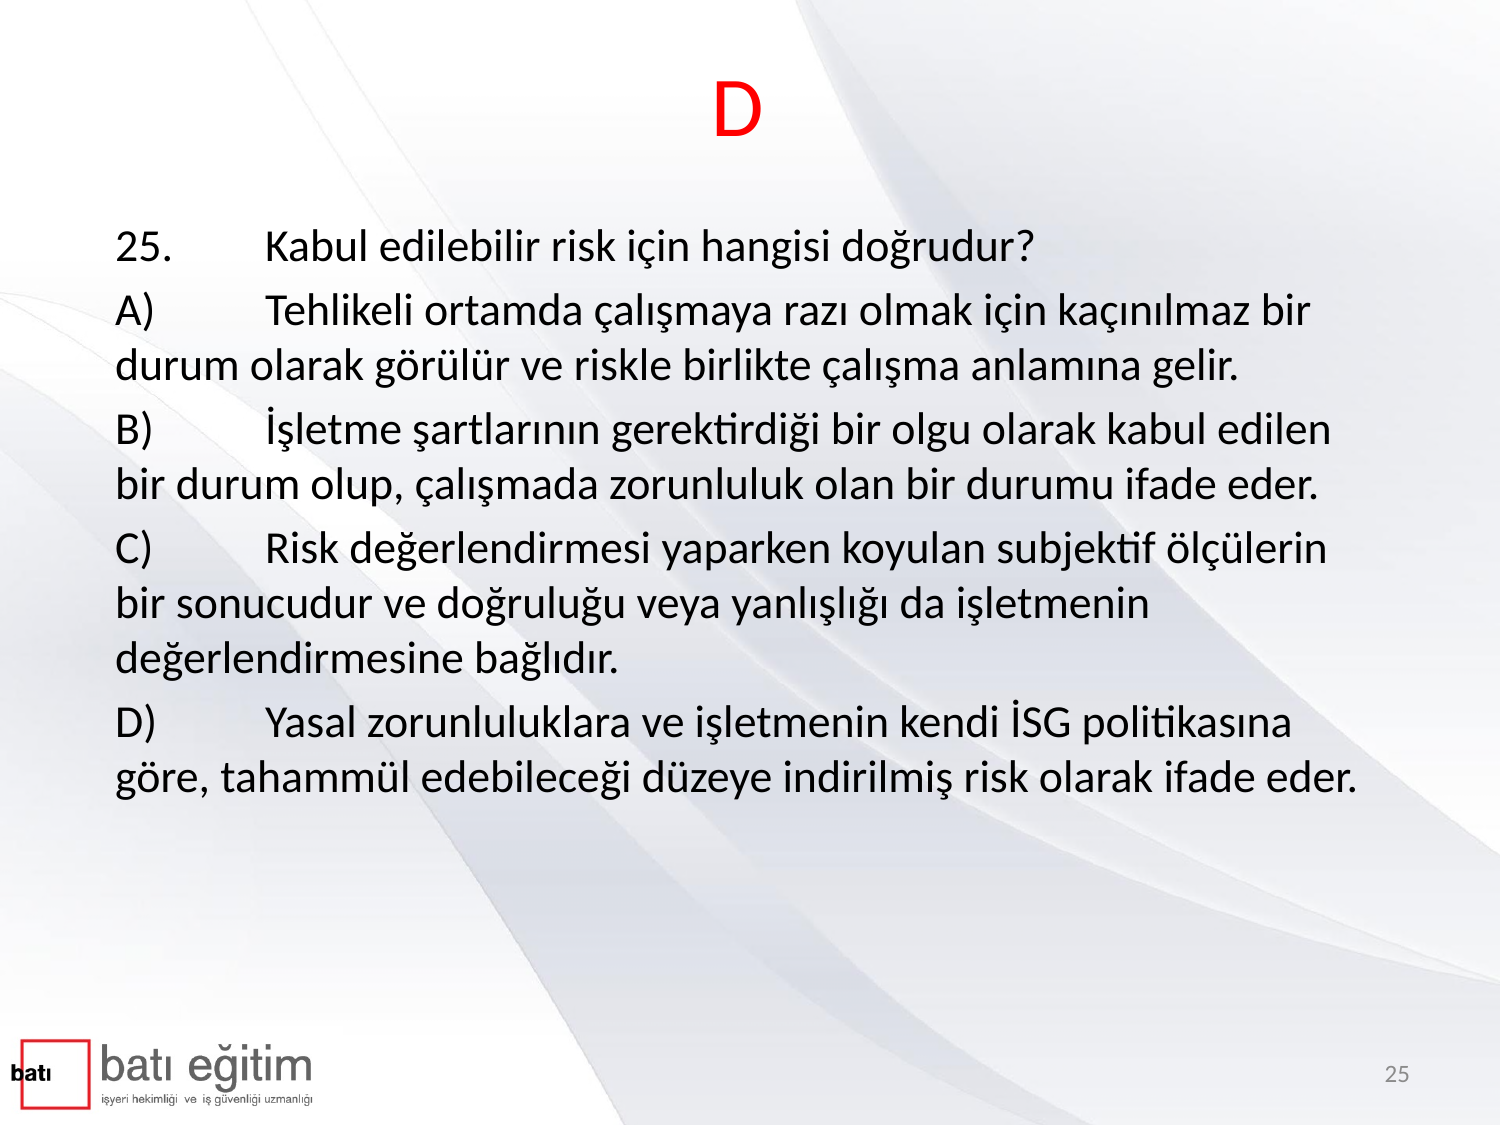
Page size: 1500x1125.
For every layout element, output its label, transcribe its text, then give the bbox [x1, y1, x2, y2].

picture [0, 0, 1500, 1125]
slide_number 25 [1074, 1042, 1425, 1103]
title D [100, 42, 1376, 161]
subtitle 25. Kabul edilebilir risk için hangisi doğrudur? A) Tehlikeli ortamda çalışmaya razı olmak için kaçınılmaz bir durum olarak görülür ve riskle birlikte çalışma anlamına gelir. B) İşletme şartlarının gerektirdiği bir olgu olarak kabul edilen bir durum olup, çalışmada zorunluluk olan bir durumu ifade eder. C) Risk değerlendirmesi yaparken koyulan subjektif ölçülerin bir sonucudur ve doğruluğu veya yanlışlığı da işletmenin değerlendirmesine bağlıdır. D) Yasal zorunluluklara ve işletmenin kendi İSG politikasına göre, tahammül edebileceği düzeye indirilmiş risk olarak ifade eder. [100, 208, 1376, 988]
